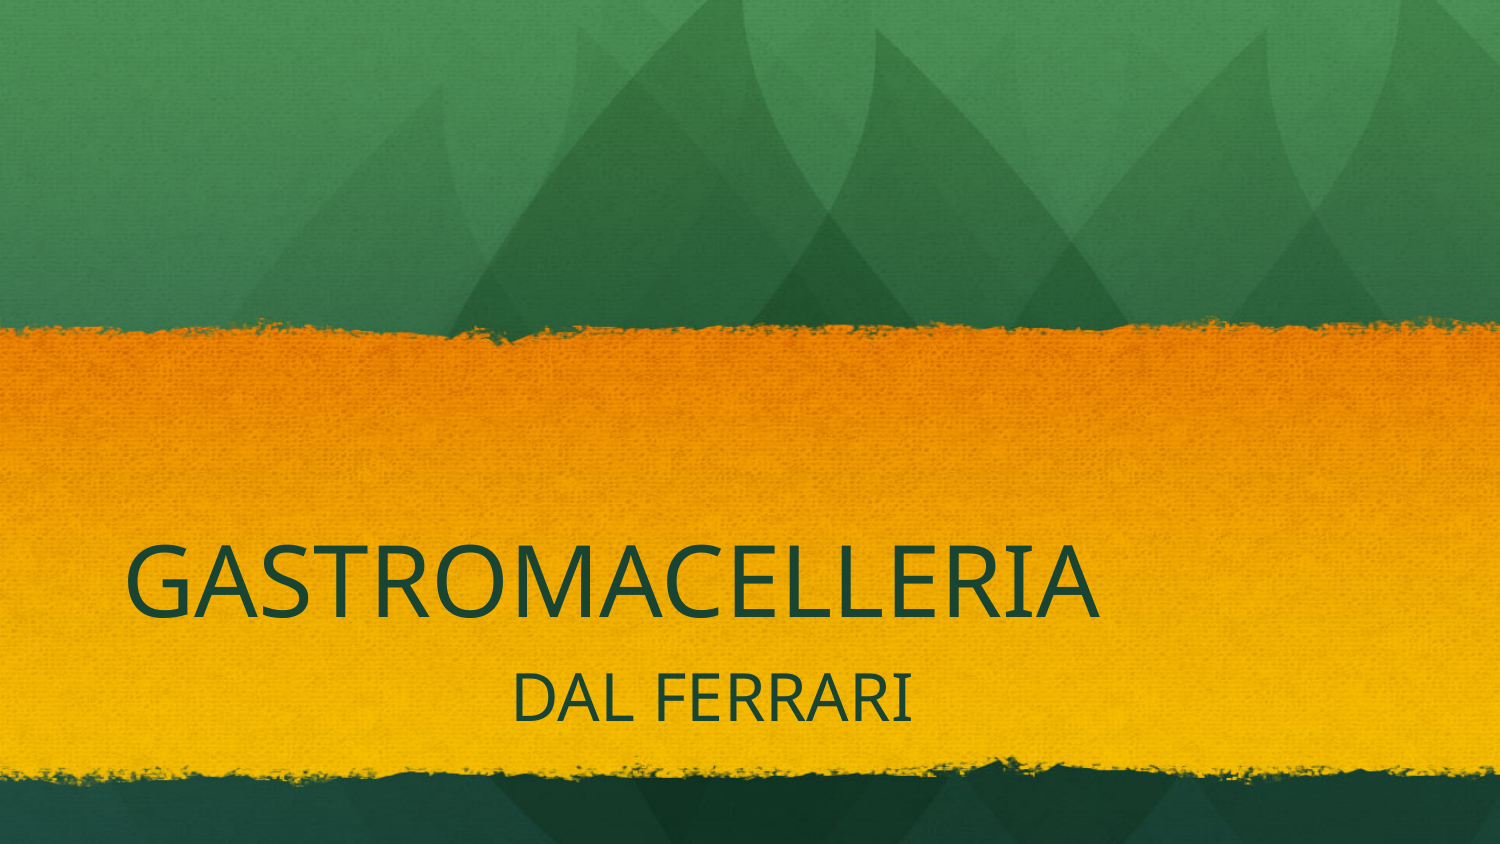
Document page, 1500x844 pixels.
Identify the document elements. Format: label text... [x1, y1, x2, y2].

subtitle DAL FERRARI [81, 646, 1262, 769]
picture [0, 0, 1500, 844]
title GASTROMACELLERIA [81, 374, 1396, 646]
